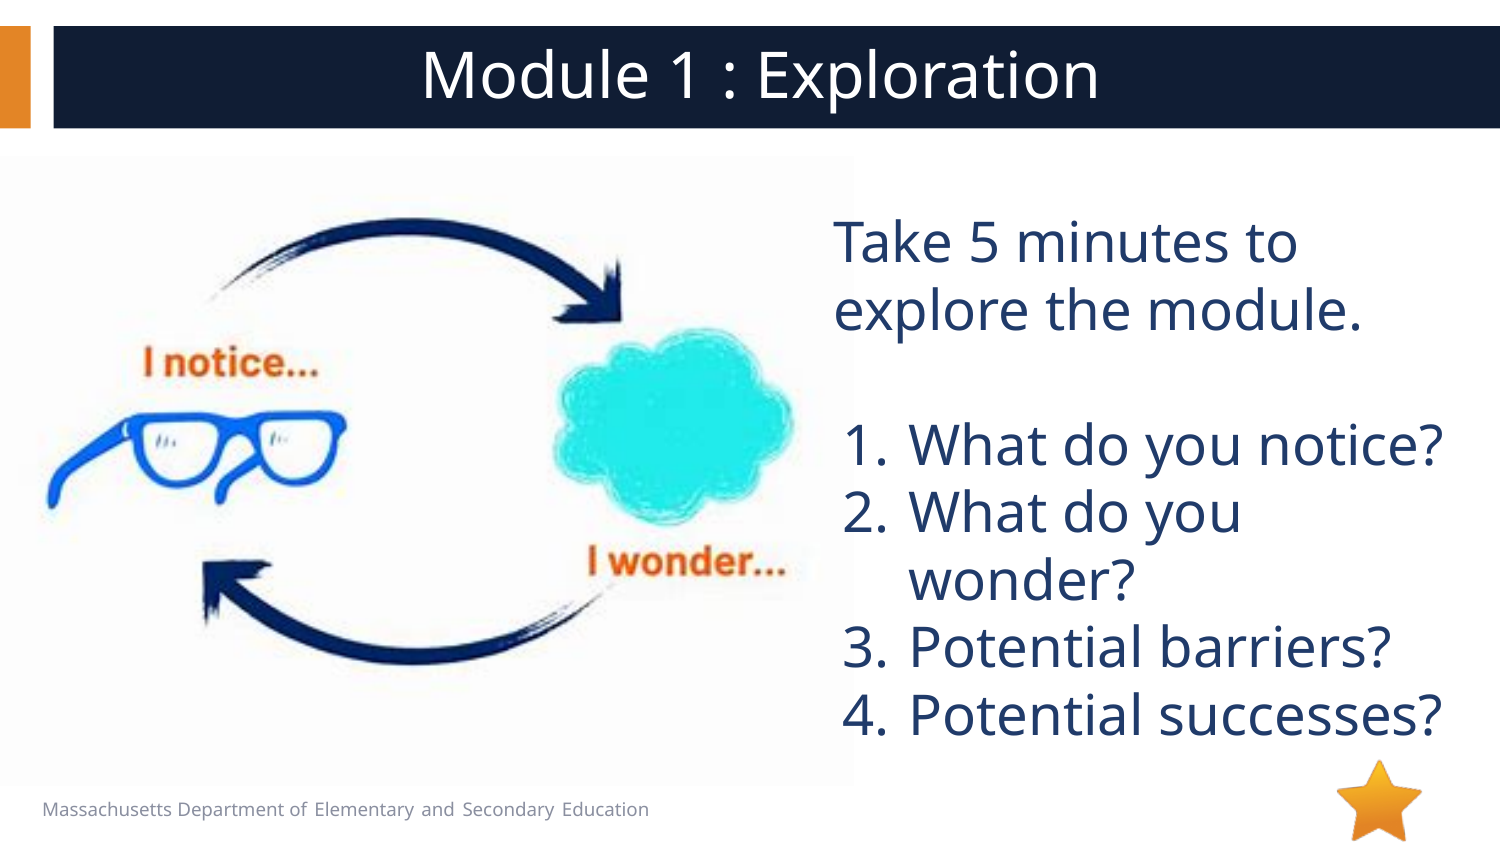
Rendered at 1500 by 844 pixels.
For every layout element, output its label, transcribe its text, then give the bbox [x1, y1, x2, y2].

picture [0, 155, 854, 786]
picture [1330, 762, 1431, 844]
title Module 1 : Exploration [69, 35, 1469, 120]
text_box Take 5 minutes to explore the module. What do you notice? What do you wonder? Potential barriers? Potential successes? [859, 191, 1489, 762]
